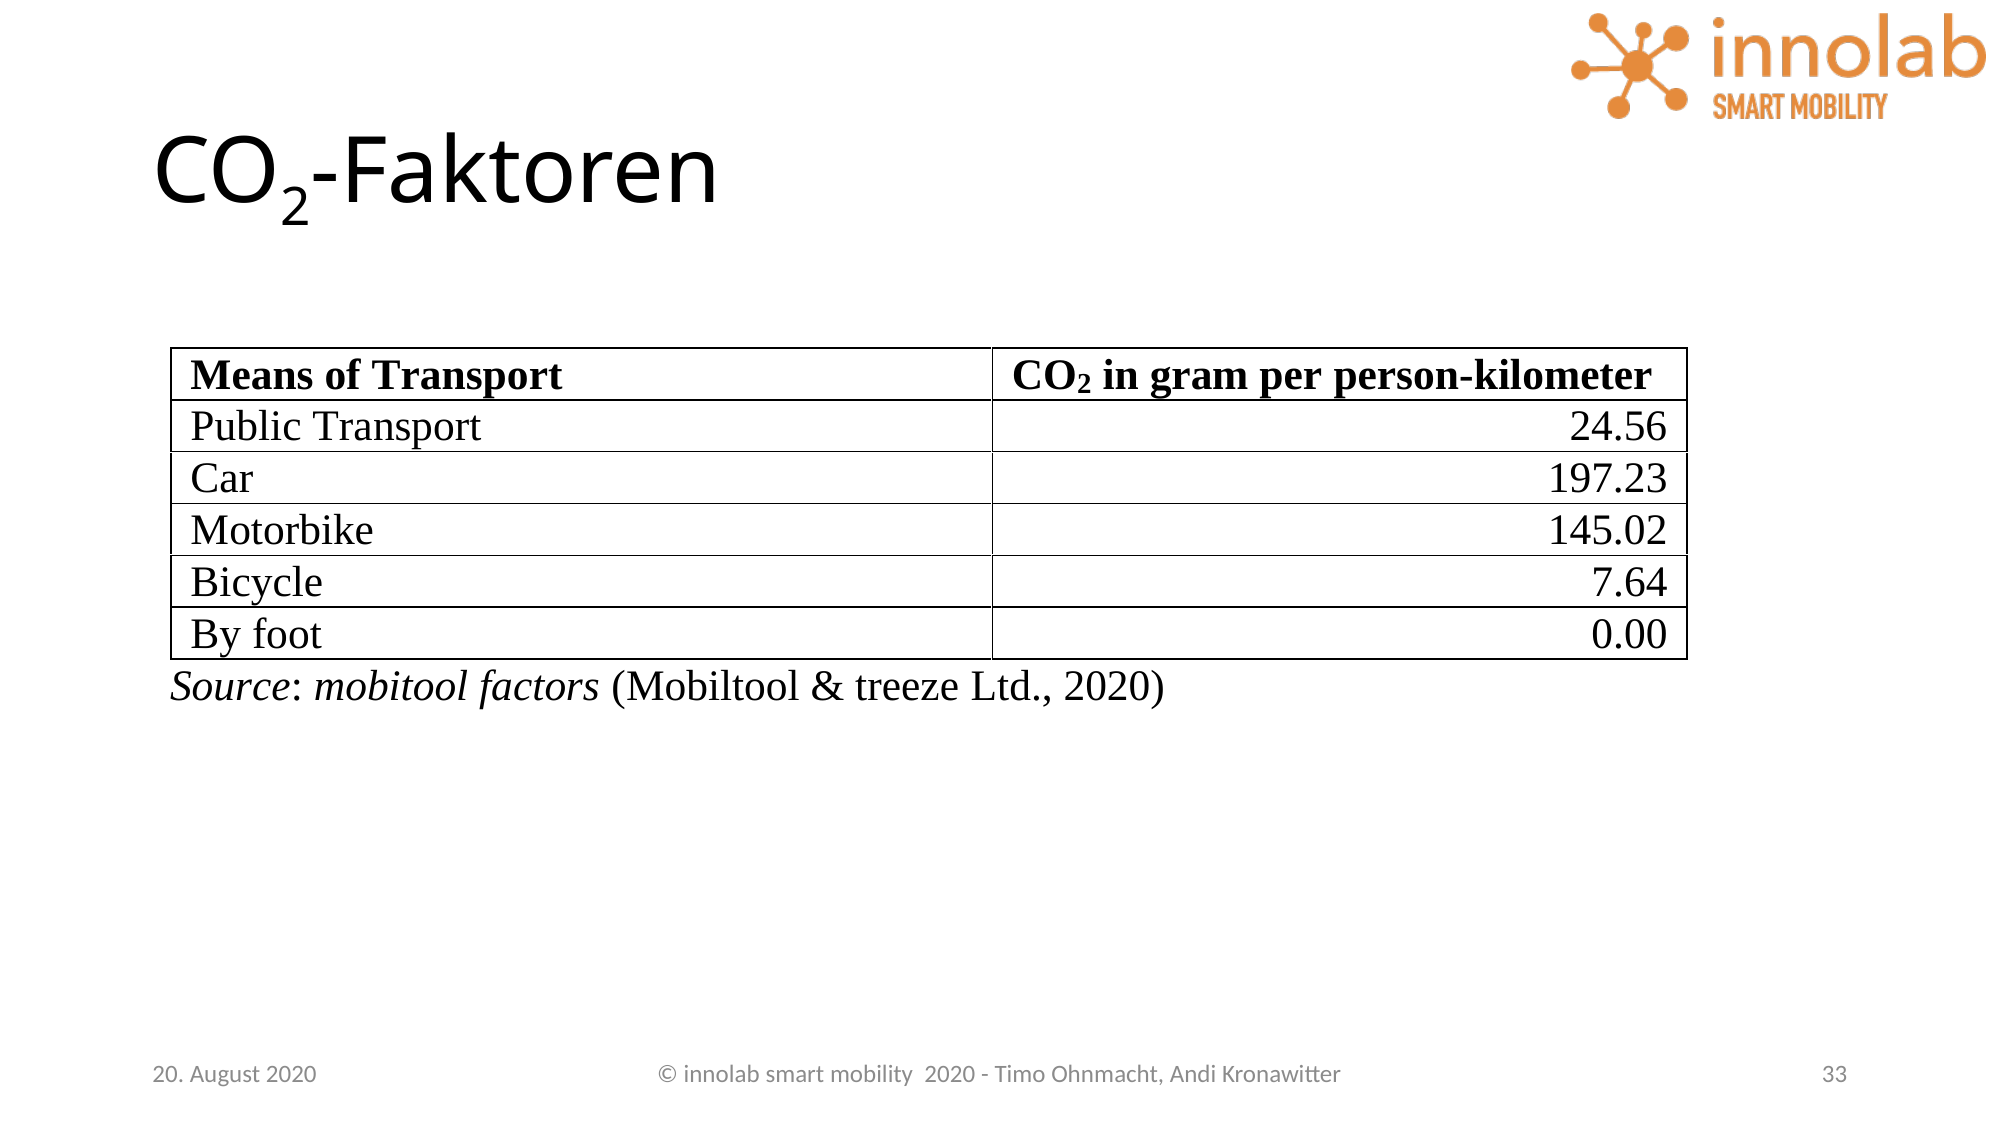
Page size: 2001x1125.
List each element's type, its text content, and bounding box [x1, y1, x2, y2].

title CO2-Faktoren [137, 59, 1540, 278]
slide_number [137, 1042, 474, 1103]
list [169, 346, 1814, 711]
picture [1571, 13, 1986, 120]
footer © innolab smart mobility 2020 - Timo Ohnmacht, Andi Kronawitter [474, 1042, 1525, 1103]
slide_number 33 [1525, 1042, 1863, 1103]
